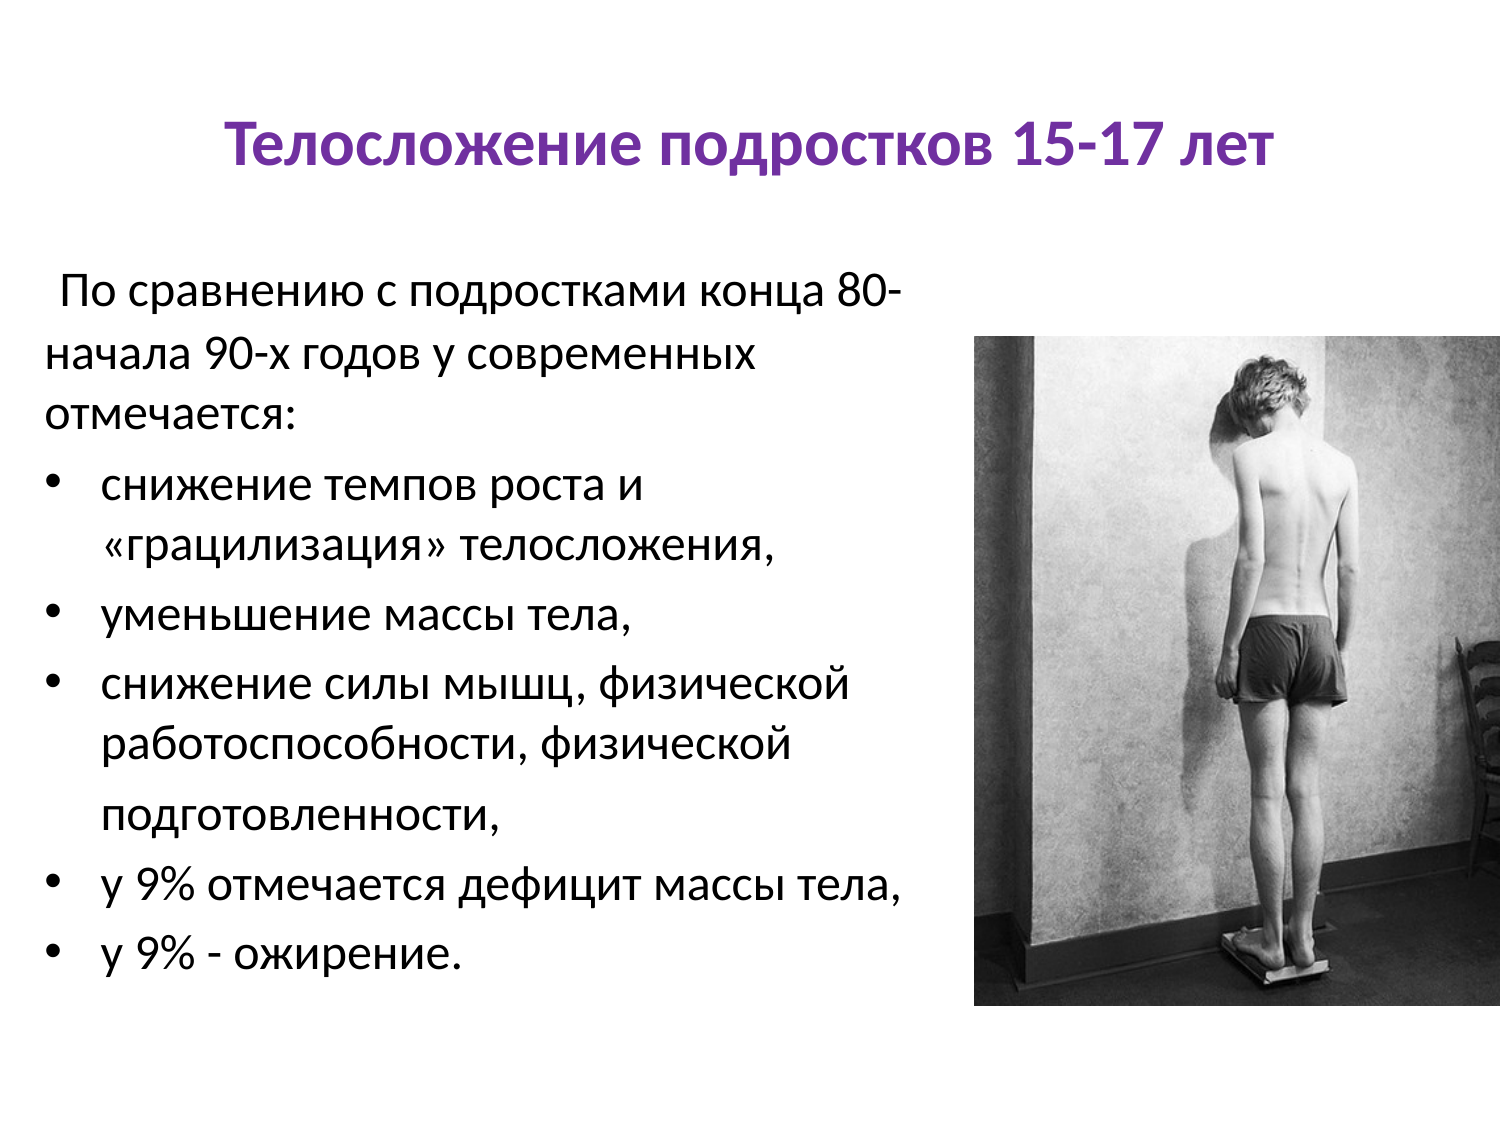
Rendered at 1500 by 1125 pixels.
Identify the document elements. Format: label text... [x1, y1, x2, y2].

picture [974, 336, 1500, 1007]
list По сравнению с подростками конца 80-начала 90-х годов у современных отмечается: снижение темпов роста и «грацилизация» телосложения, уменьшение массы тела, снижение силы мышц, физической работоспособности, физической подготовленности, у 9% отмечается дефицит массы тела, у 9% - ожирение. [29, 232, 987, 1118]
title Телосложение подростков 15-17 лет [75, 45, 1425, 233]
